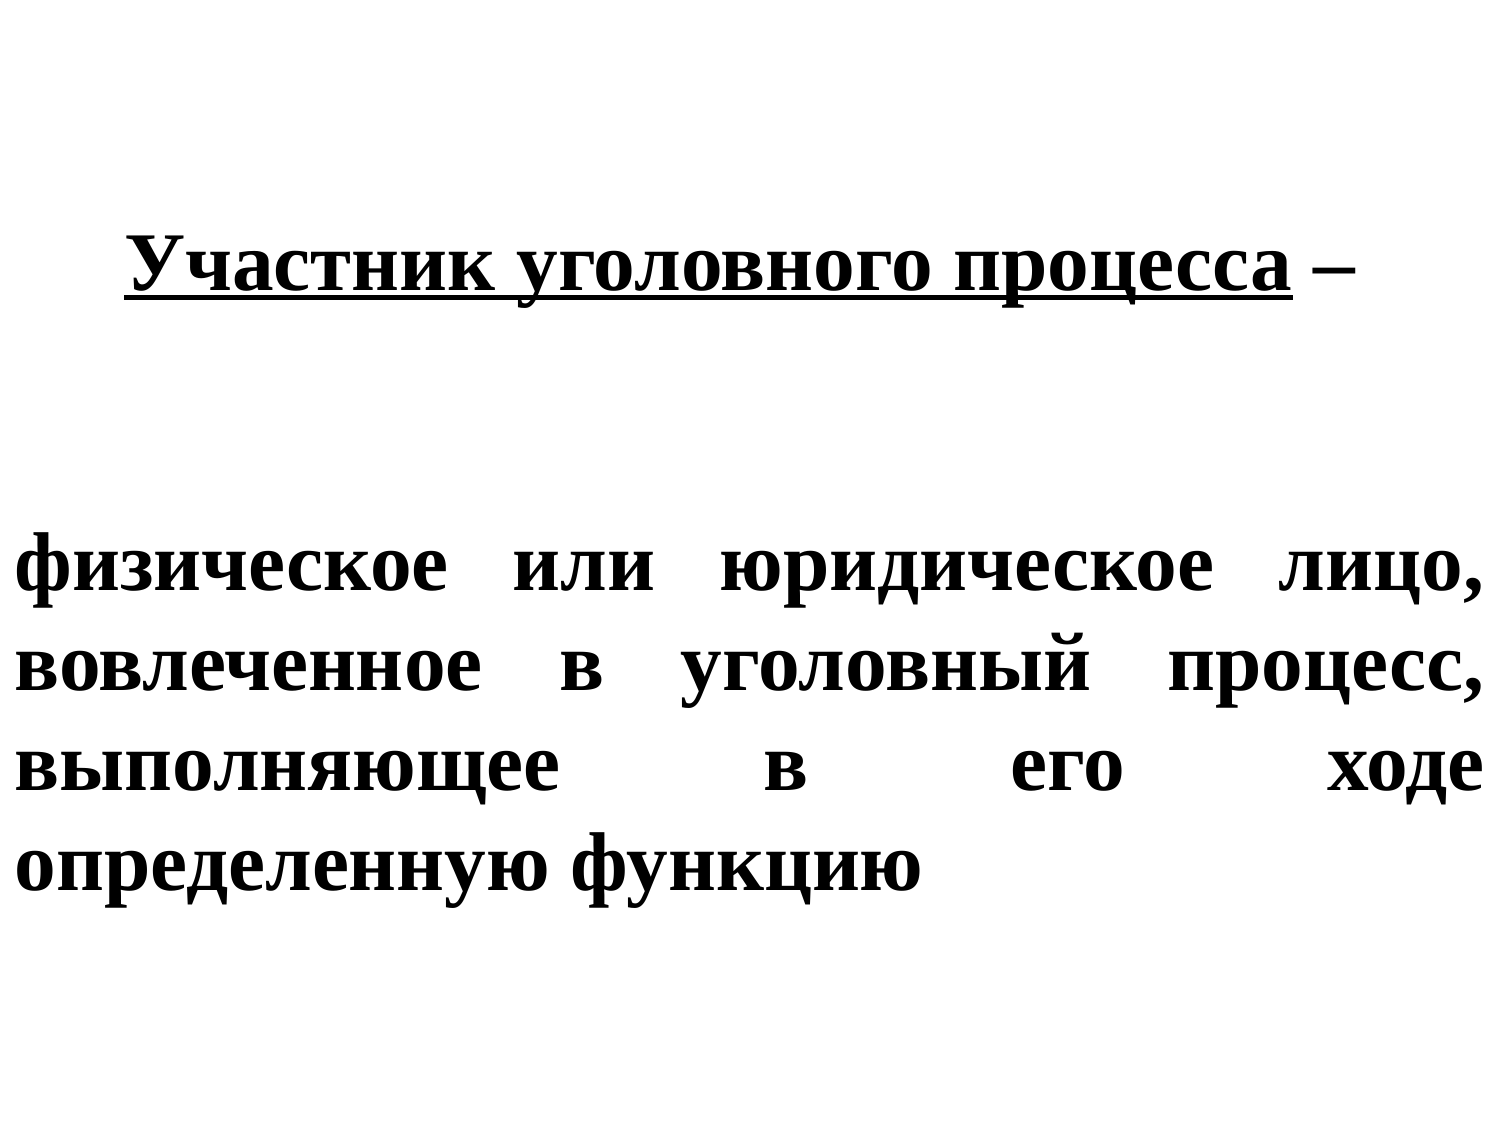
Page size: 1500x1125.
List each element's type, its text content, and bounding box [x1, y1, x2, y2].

text_box Участник уголовного процесса – физическое или юридическое лицо, вовлеченное в уголовный процесс, выполняющее в его ходе определенную функцию [0, 0, 1500, 1125]
